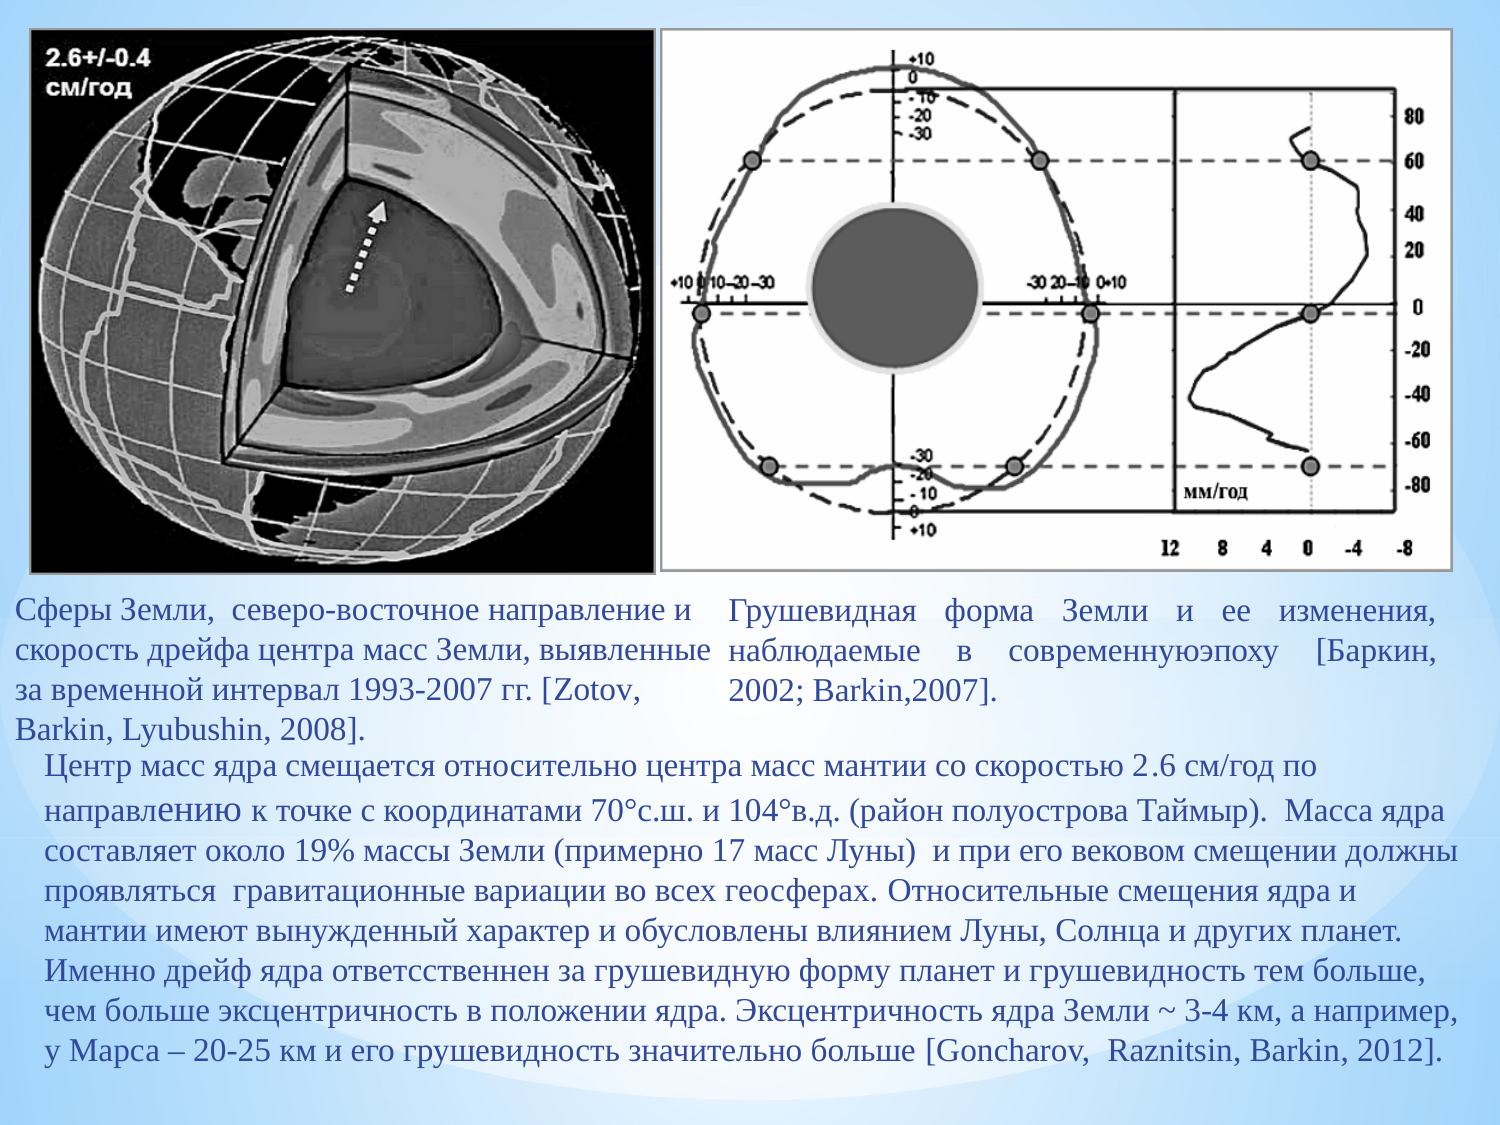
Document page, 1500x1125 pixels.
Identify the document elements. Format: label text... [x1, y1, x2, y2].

picture [29, 28, 656, 575]
text_box Сферы Земли, северо-восточное направление и скорость дрейфа центра масс Земли, выявленные за временной интервал 1993-2007 гг. [Zotov, Barkin, Lyubushin, 2008]. [0, 580, 759, 755]
text_box Грушевидная форма Земли и ее изменения, наблюдаемые в современнуюэпоху [Баркин, 2002; Barkin,2007]. [759, 580, 1453, 716]
text_box [135, 583, 148, 635]
picture [659, 28, 1453, 572]
text_box Центр масс ядра смещается относительно центра масс мантии со скоростью 2.6 см/год по направлению к точке с координатами 70°с.ш. и 104°в.д. (район полуострова Таймыр). Масса ядра составляет около 19% массы Земли (примерно 17 масс Луны) и при его вековом смещении должны проявляться гравитационные вариации во всех геосферах. Относительные смещения ядра и мантии имеют вынужденный характер и обусловлены влиянием Луны, Солнца и других планет. Именно дрейф ядра ответсственнен за грушевидную форму планет и грушевидность тем больше, чем больше эксцентричность в положении ядра. Эксцентричность ядра Земли ~ 3-4 км, а например, у Марса – 20-25 км и его грушевидность значительно больше [Goncharov, Raznitsin, Barkin, 2012]. [29, 736, 1477, 1076]
